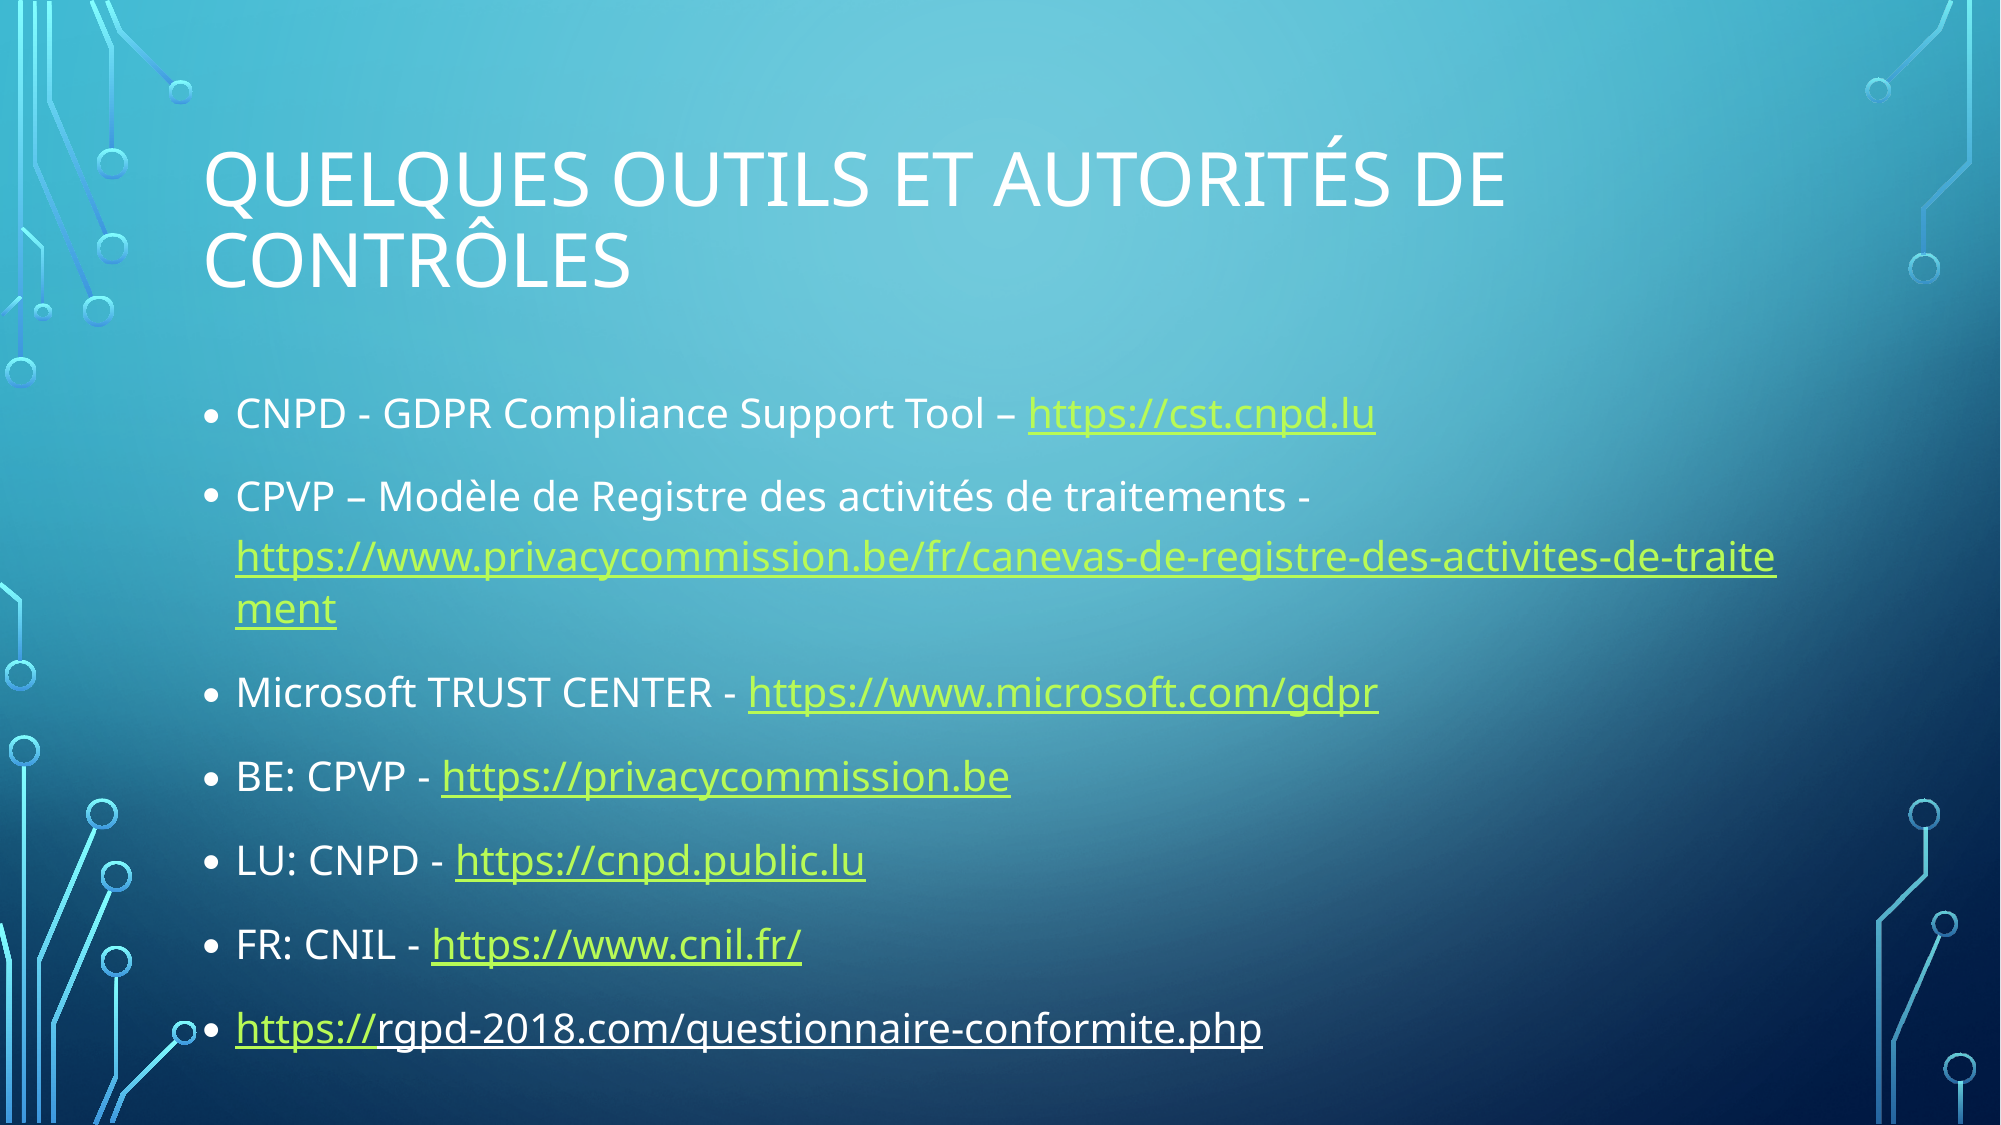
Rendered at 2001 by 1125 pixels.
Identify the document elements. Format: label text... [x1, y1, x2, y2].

title Quelques outils et autorités de contrôles [187, 101, 1813, 344]
list CNPD - GDPR Compliance Support Tool – https://cst.cnpd.lu CPVP – Modèle de Registre des activités de traitements - https://www.privacycommission.be/fr/canevas-de-registre-des-activites-de-traitement Microsoft TRUST CENTER - https://www.microsoft.com/gdpr BE: CPVP - https://privacycommission.be LU: CNPD - https://cnpd.public.lu FR: CNIL - https://www.cnil.fr/ https://rgpd-2018.com/questionnaire-conformite.php [187, 369, 1813, 1017]
